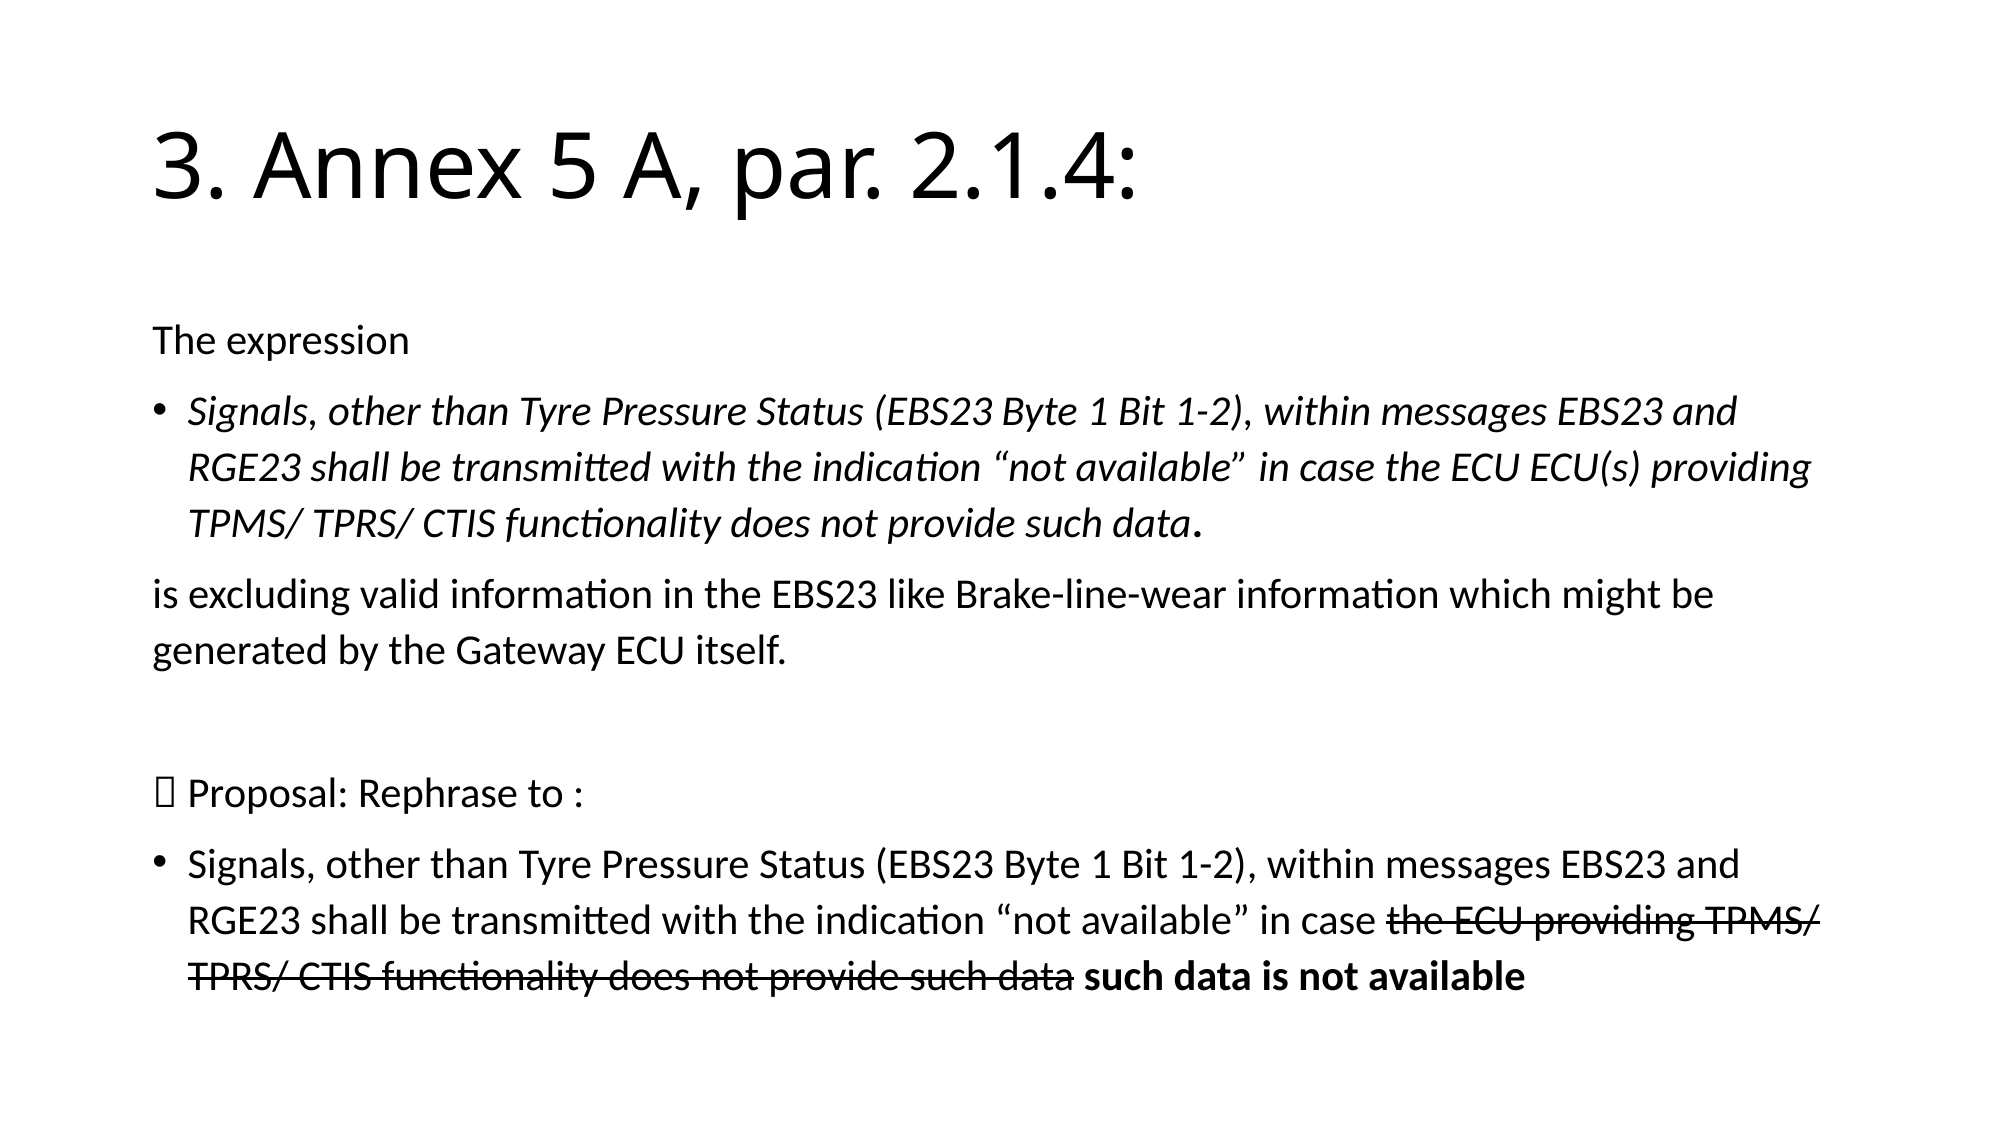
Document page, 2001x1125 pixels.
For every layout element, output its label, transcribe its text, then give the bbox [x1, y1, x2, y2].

title 3. Annex 5 A, par. 2.1.4: [137, 59, 1863, 278]
list The expression Signals, other than Tyre Pressure Status (EBS23 Byte 1 Bit 1-2), within messages EBS23 and RGE23 shall be transmitted with the indication “not available” in case the ECU ECU(s) providing TPMS/ TPRS/ CTIS functionality does not provide such data. is excluding valid information in the EBS23 like Brake-line-wear information which might be generated by the Gateway ECU itself.  Proposal: Rephrase to : Signals, other than Tyre Pressure Status (EBS23 Byte 1 Bit 1-2), within messages EBS23 and RGE23 shall be transmitted with the indication “not available” in case the ECU providing TPMS/ TPRS/ CTIS functionality does not provide such data such data is not available [137, 299, 1863, 1014]
